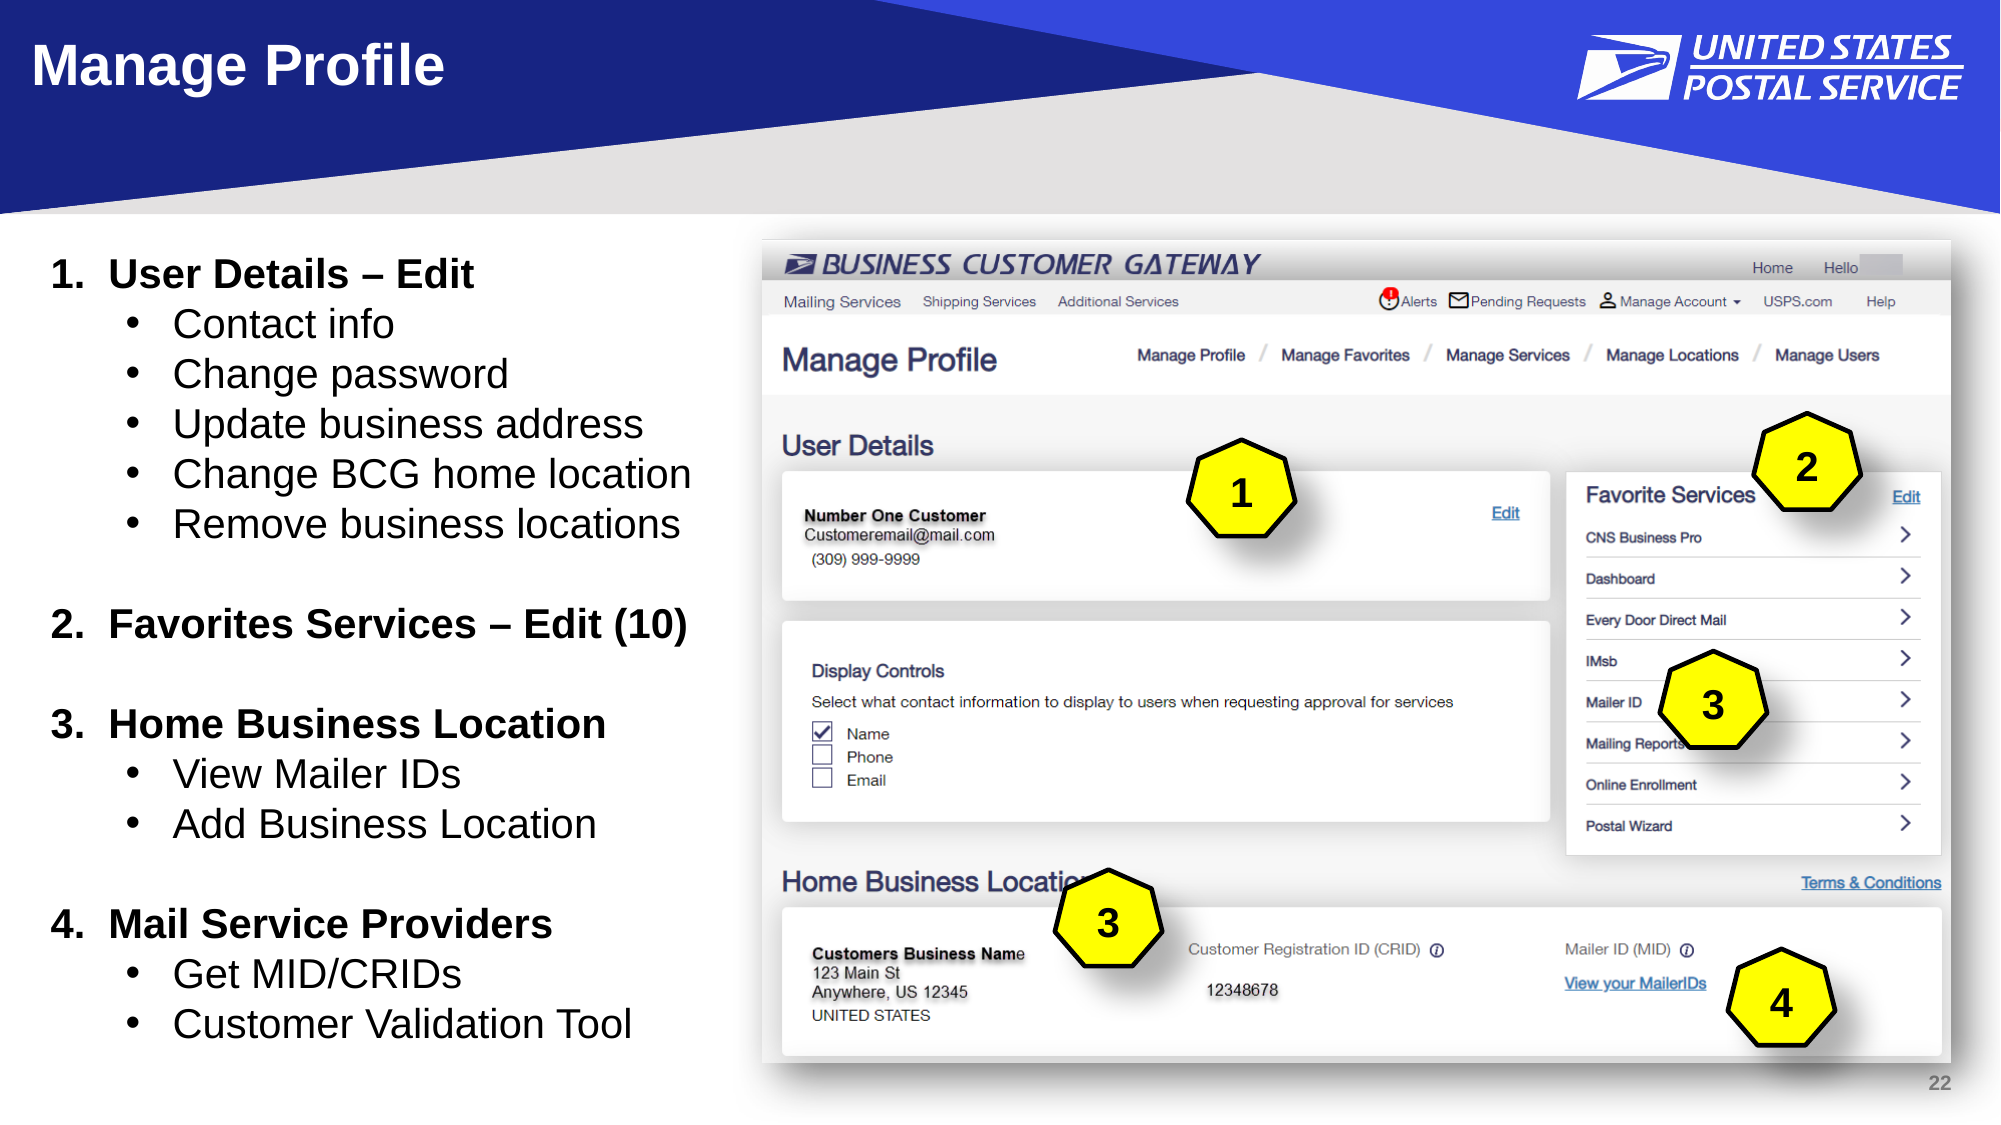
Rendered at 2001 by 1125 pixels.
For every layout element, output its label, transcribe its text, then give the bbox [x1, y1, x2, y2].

title Manage Profile [0, 0, 643, 125]
picture [1577, 35, 1964, 100]
text_box 1. User Details – Edit Contact info Change password Update business address Change BCG home location Remove business locations 2. Favorites Services – Edit (10) 3. Home Business Location View Mailer IDs Add Business Location 4. Mail Service Providers Get MID/CRIDs Customer Validation Tool [35, 239, 760, 1055]
picture [0, 215, 2001, 1125]
